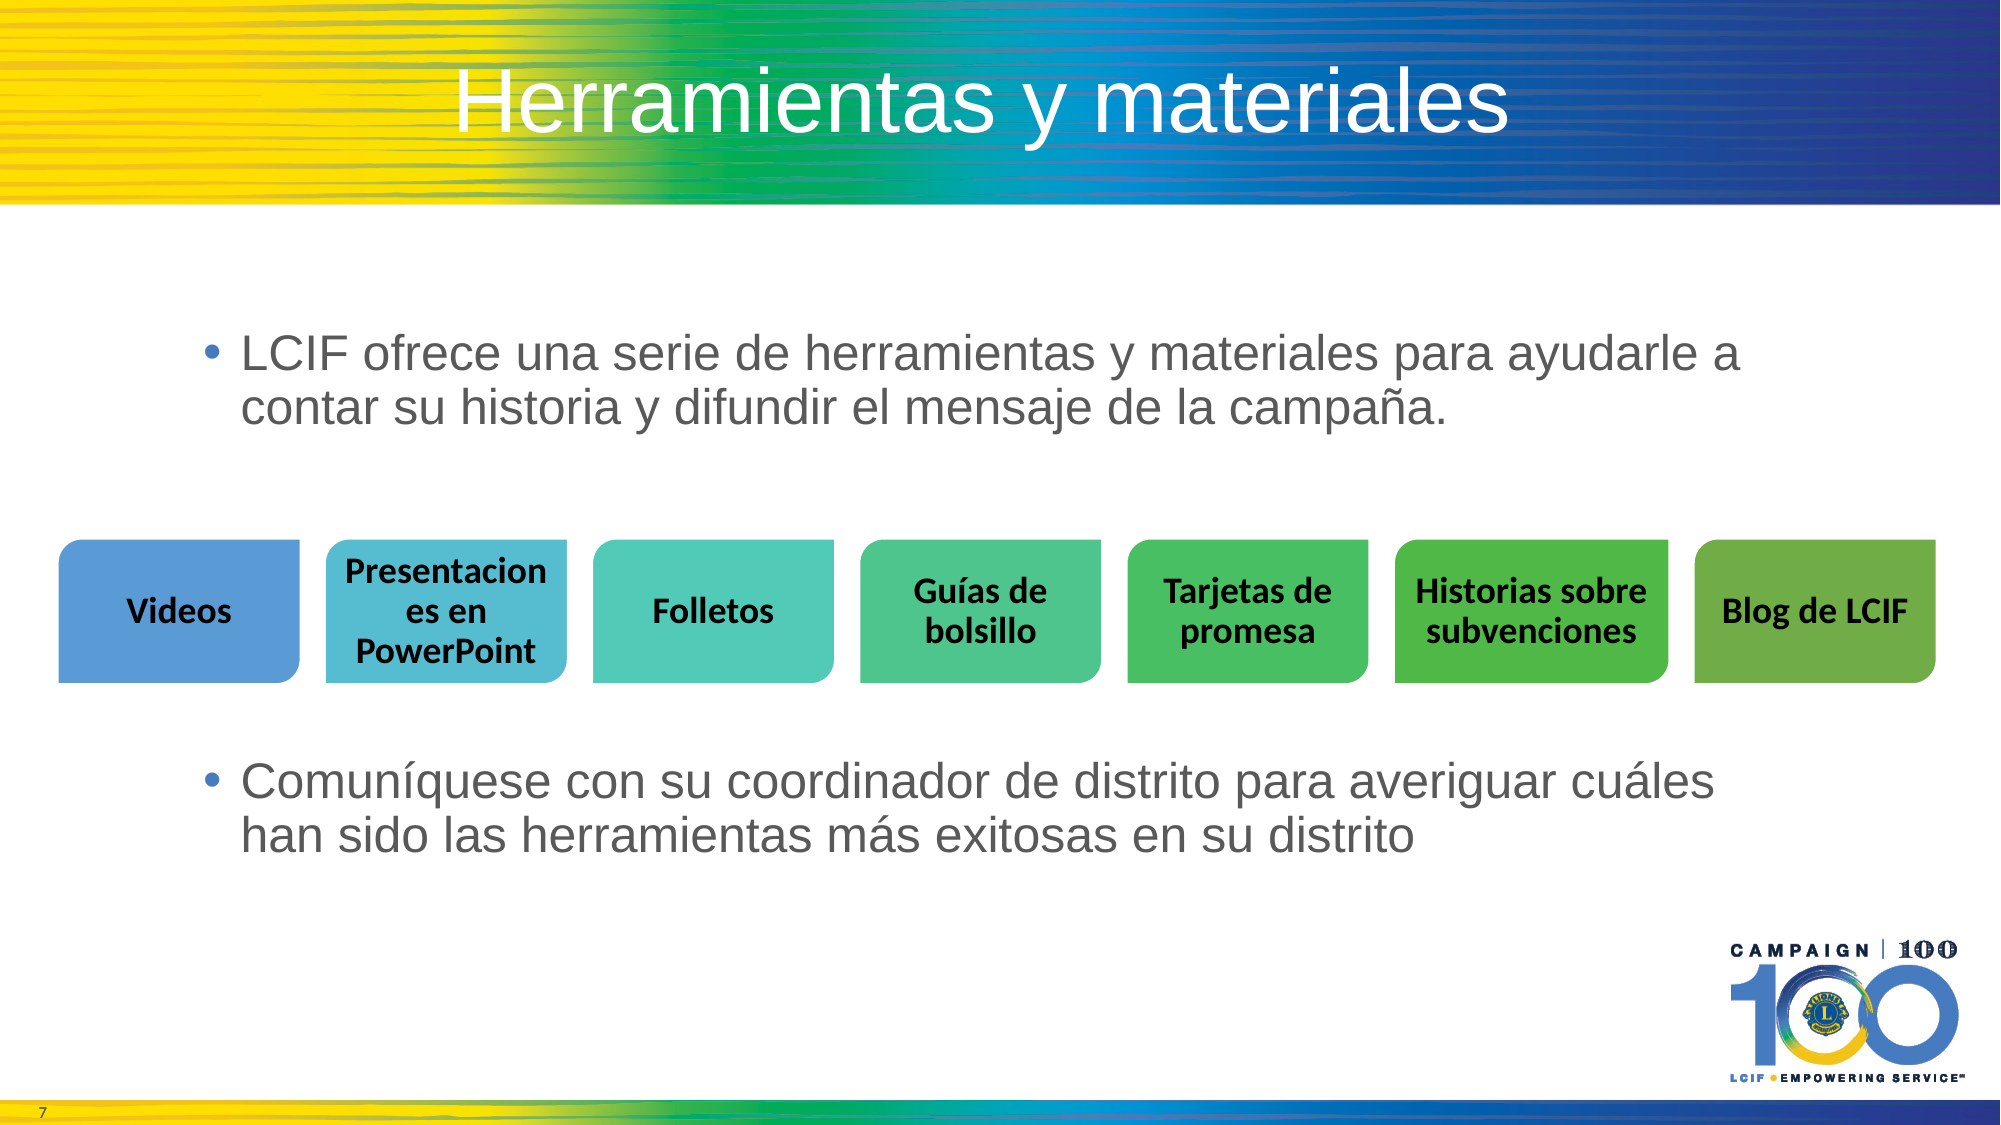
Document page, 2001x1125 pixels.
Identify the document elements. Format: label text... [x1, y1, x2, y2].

list LCIF ofrece una serie de herramientas y materiales para ayudarle a contar su historia y difundir el mensaje de la campaña. Comuníquese con su coordinador de distrito para averiguar cuáles han sido las herramientas más exitosas en su distrito [188, 753, 1777, 978]
picture [0, 0, 2000, 1125]
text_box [56, 470, 1938, 753]
list LCIF ofrece una serie de herramientas y materiales para ayudarle a contar su historia y difundir el mensaje de la campaña. Comuníquese con su coordinador de distrito para averiguar cuáles han sido las herramientas más exitosas en su distrito [188, 320, 1777, 470]
title Herramientas y materiales [27, 46, 1938, 161]
